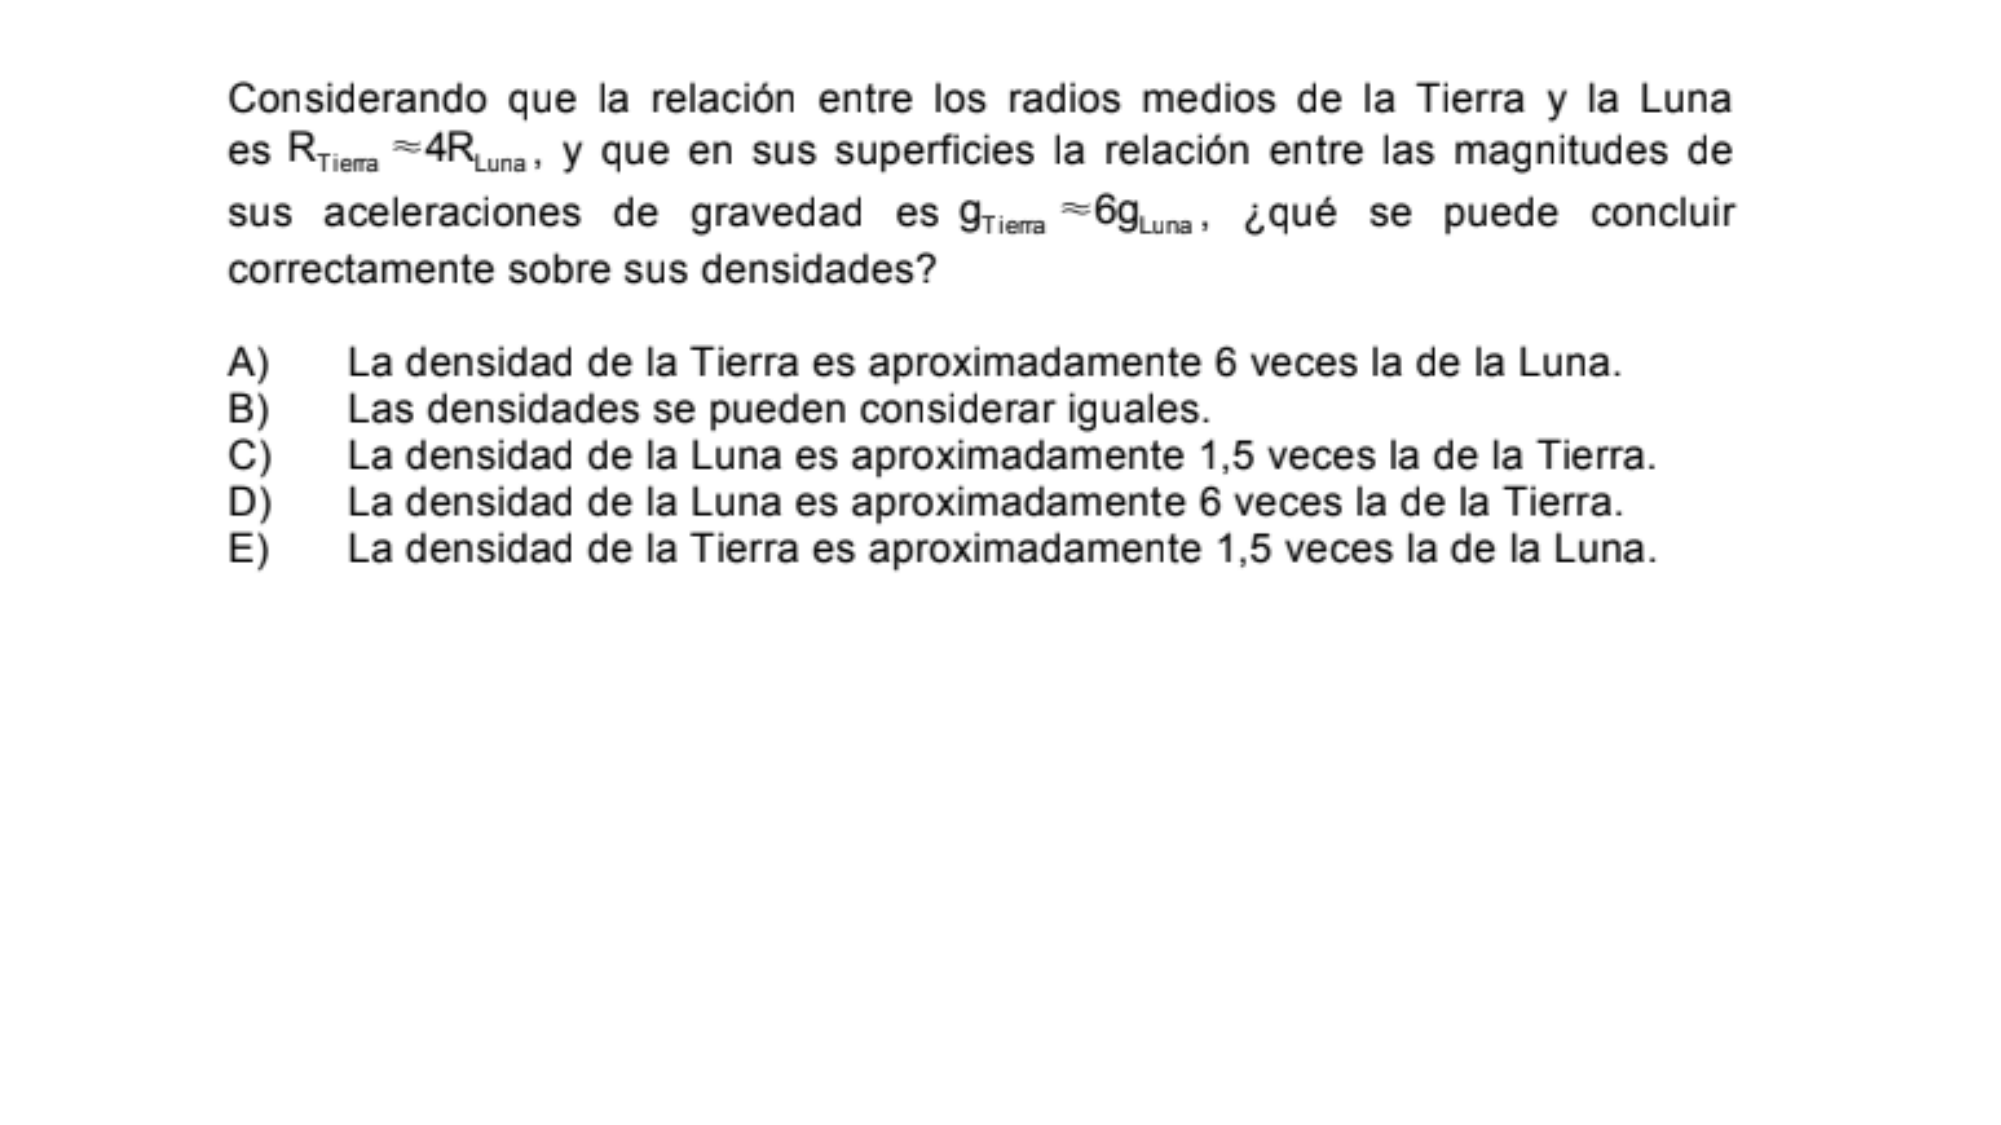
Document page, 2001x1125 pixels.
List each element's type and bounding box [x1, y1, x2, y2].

picture [157, 53, 1796, 603]
